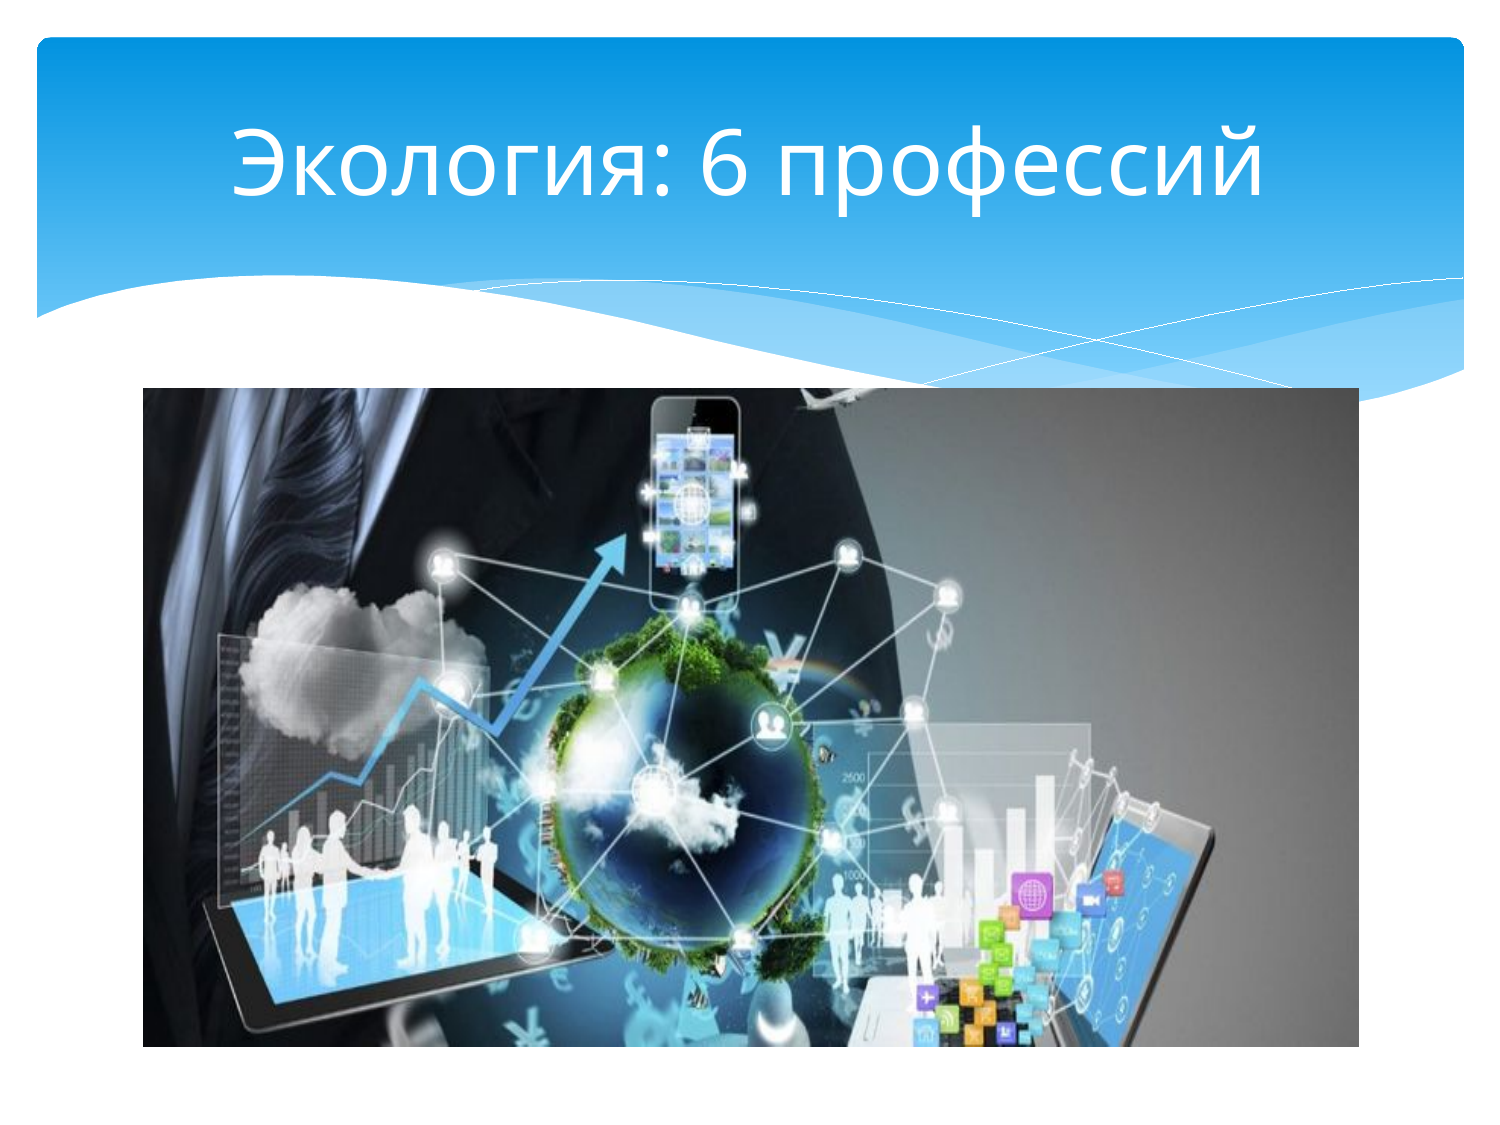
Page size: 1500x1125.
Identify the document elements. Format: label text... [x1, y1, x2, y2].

picture [142, 388, 1359, 1048]
title Экология: 6 профессий [75, 55, 1425, 261]
